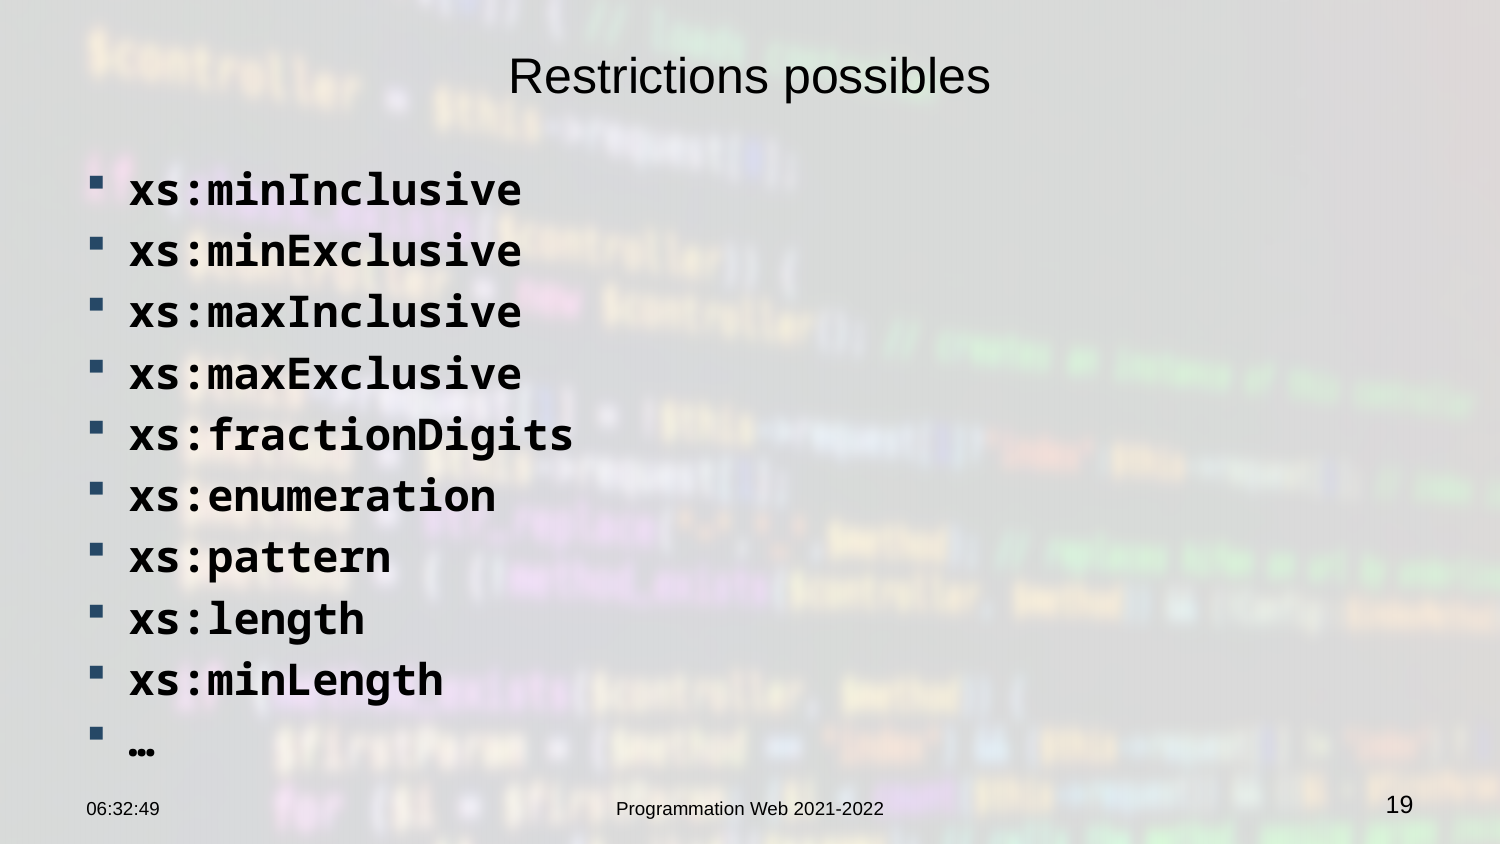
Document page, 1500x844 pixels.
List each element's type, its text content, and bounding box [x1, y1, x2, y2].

list xs:minInclusive xs:minExclusive xs:maxInclusive xs:maxExclusive xs:fractionDigits xs:enumeration xs:pattern xs:length xs:minLength … [74, 155, 1426, 777]
slide_number 19 [1074, 793, 1426, 825]
footer Programmation Web 2021-2022 [512, 793, 988, 825]
picture [0, 0, 1500, 844]
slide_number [74, 793, 426, 825]
title Restrictions possibles [74, 33, 1426, 114]
